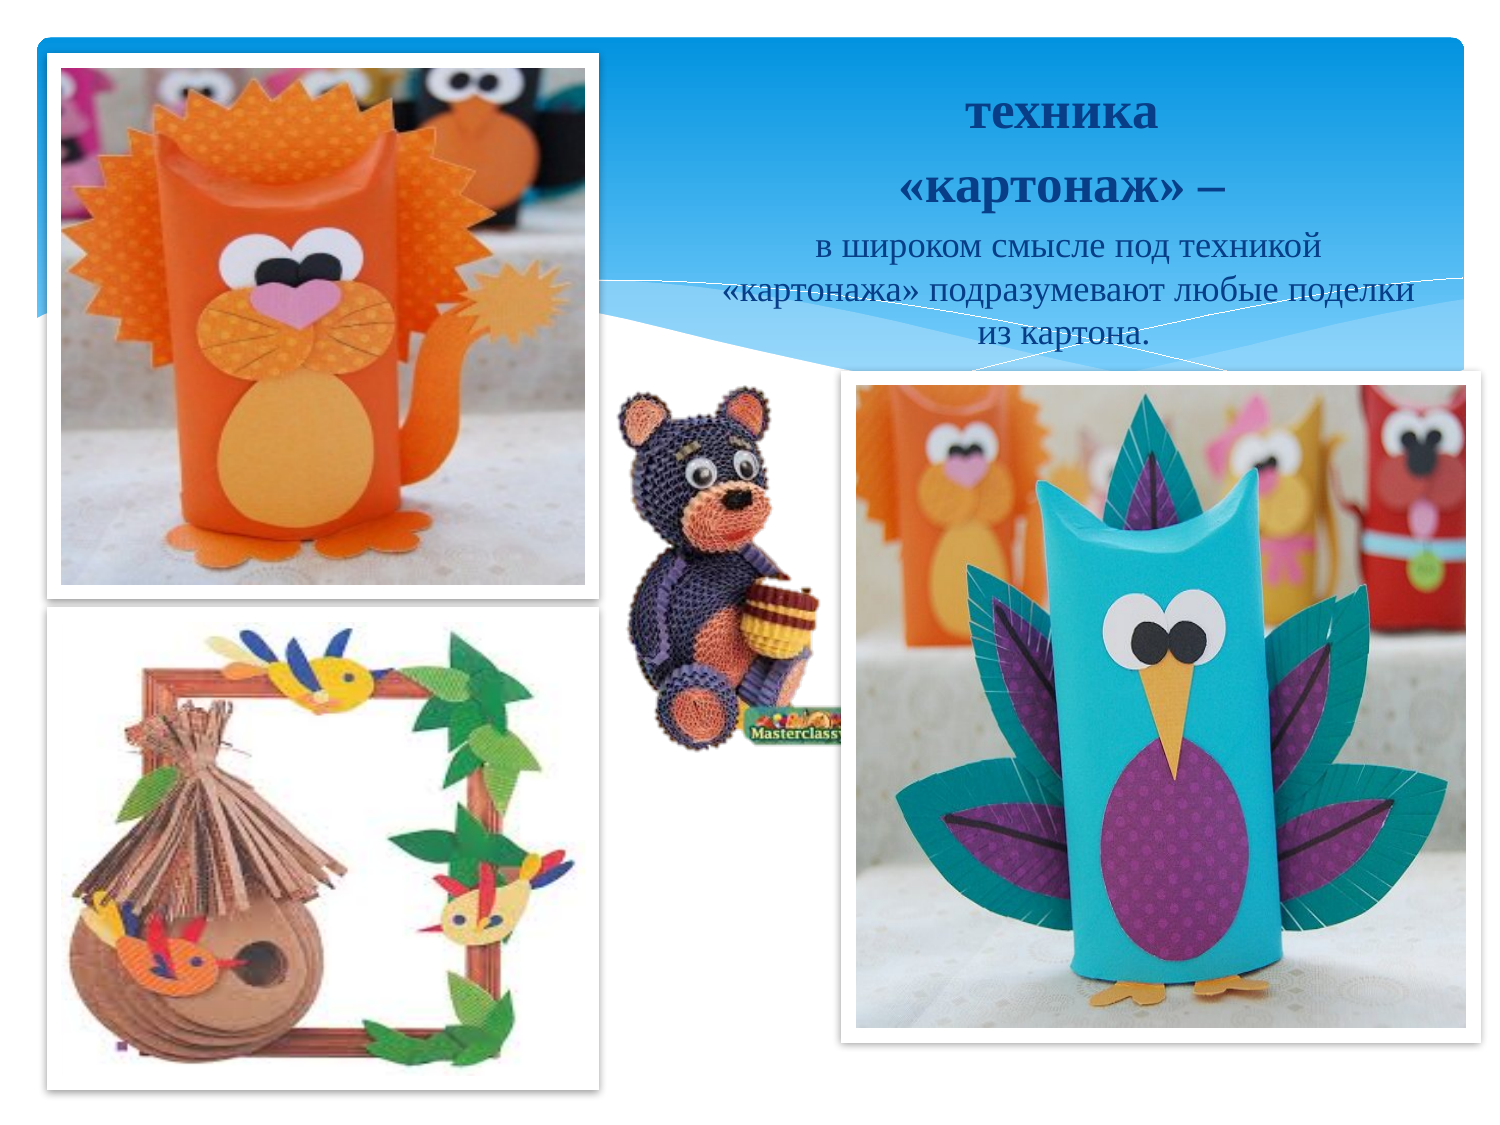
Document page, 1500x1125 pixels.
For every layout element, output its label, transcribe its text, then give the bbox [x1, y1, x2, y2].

list техника «картонаж» – в широком смысле под техникой «картонажа» подразумевают любые поделки из картона. [702, 67, 1436, 362]
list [551, 385, 853, 756]
picture [61, 67, 585, 586]
picture [61, 621, 585, 1077]
picture [855, 385, 1467, 1029]
